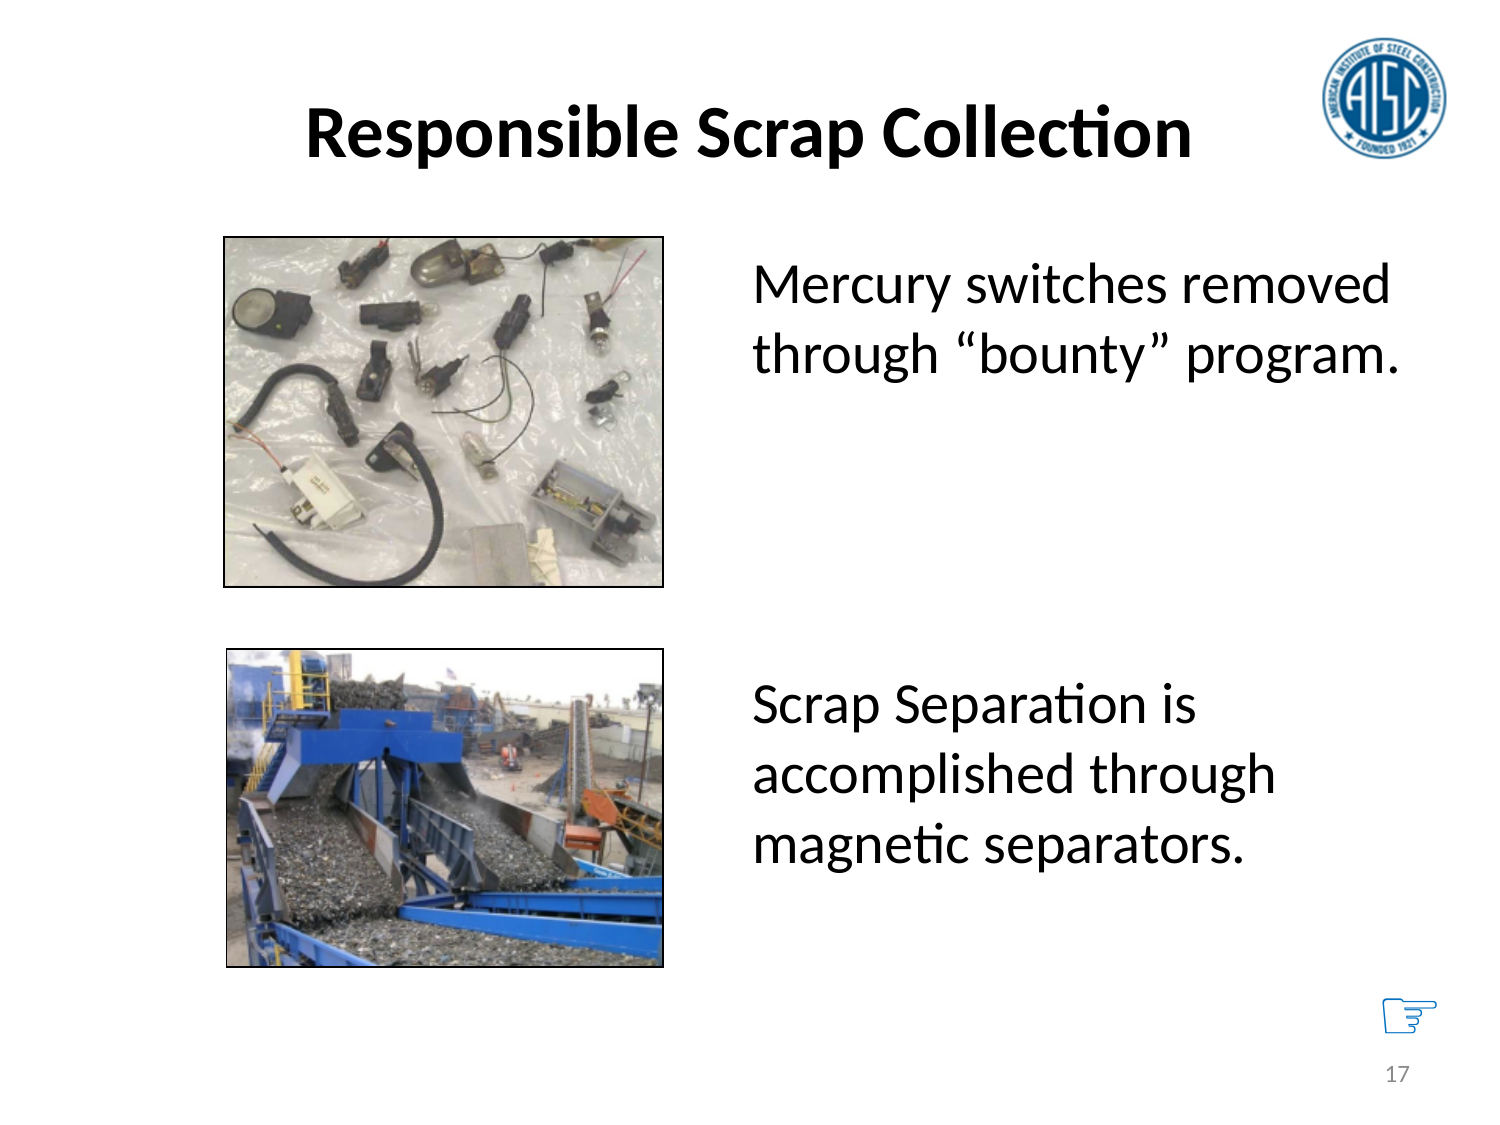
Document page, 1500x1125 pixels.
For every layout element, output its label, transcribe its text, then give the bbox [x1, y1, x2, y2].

text_box ☞ [1361, 959, 1459, 1065]
slide_number 17 [1074, 1042, 1425, 1103]
text_box Responsible Scrap Collection [0, 74, 1500, 180]
text_box Mercury switches removed through “bounty” program. Scrap Separation is accomplished through magnetic separators. [737, 237, 1475, 883]
picture [226, 649, 663, 967]
picture [224, 237, 663, 587]
picture [1299, 24, 1473, 74]
